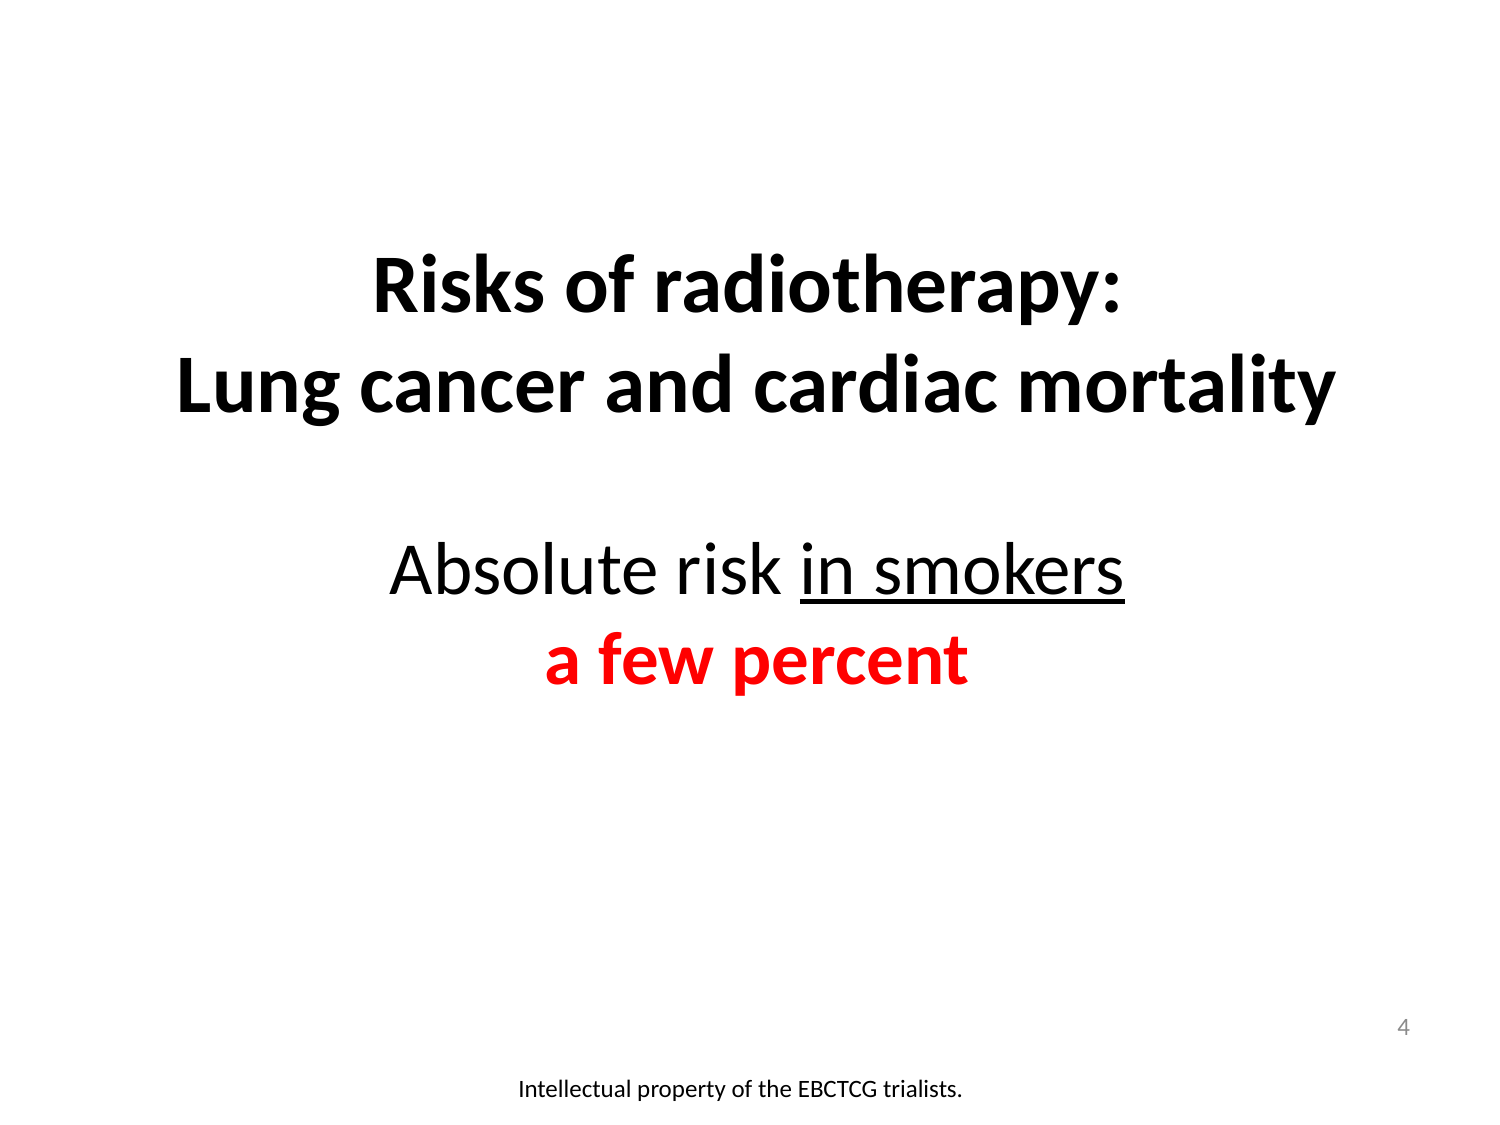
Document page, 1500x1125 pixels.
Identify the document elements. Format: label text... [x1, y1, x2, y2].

slide_number 4 [1074, 995, 1425, 1056]
text_box Intellectual property of the EBCTCG trialists. [41, 1057, 1447, 1118]
text_box Risks of radiotherapy: Lung cancer and cardiac mortality Absolute risk in smokers a few percent [100, 221, 1415, 887]
